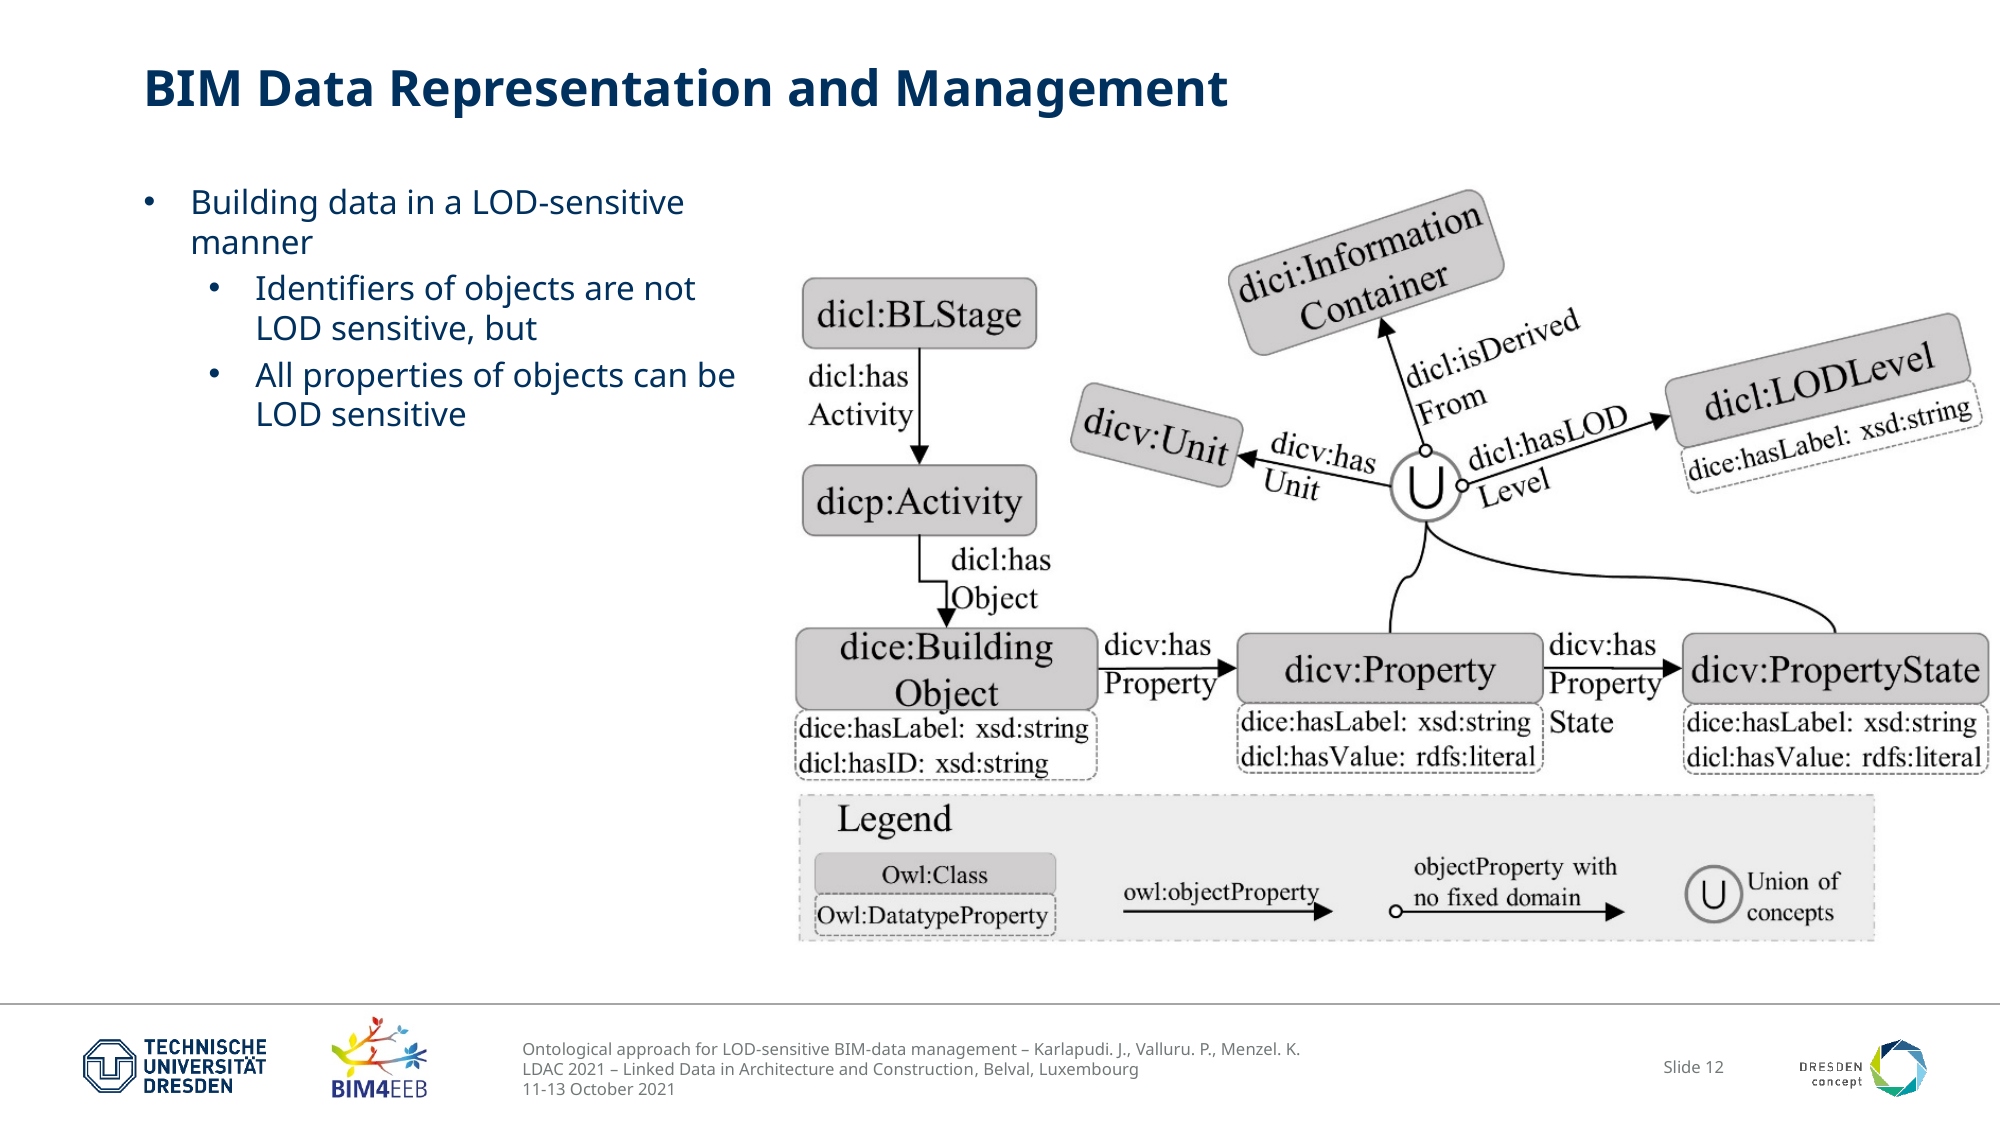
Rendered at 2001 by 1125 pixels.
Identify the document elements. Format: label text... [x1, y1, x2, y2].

picture [83, 1039, 266, 1093]
title BIM Data Representation and Management [143, 56, 1880, 169]
picture [309, 1010, 437, 1125]
list Building data in a LOD-sensitive manner Identifiers of objects are not LOD sensitive, but All properties of objects can be LOD sensitive [143, 181, 750, 499]
picture [787, 181, 2000, 951]
picture [1800, 1039, 1927, 1097]
